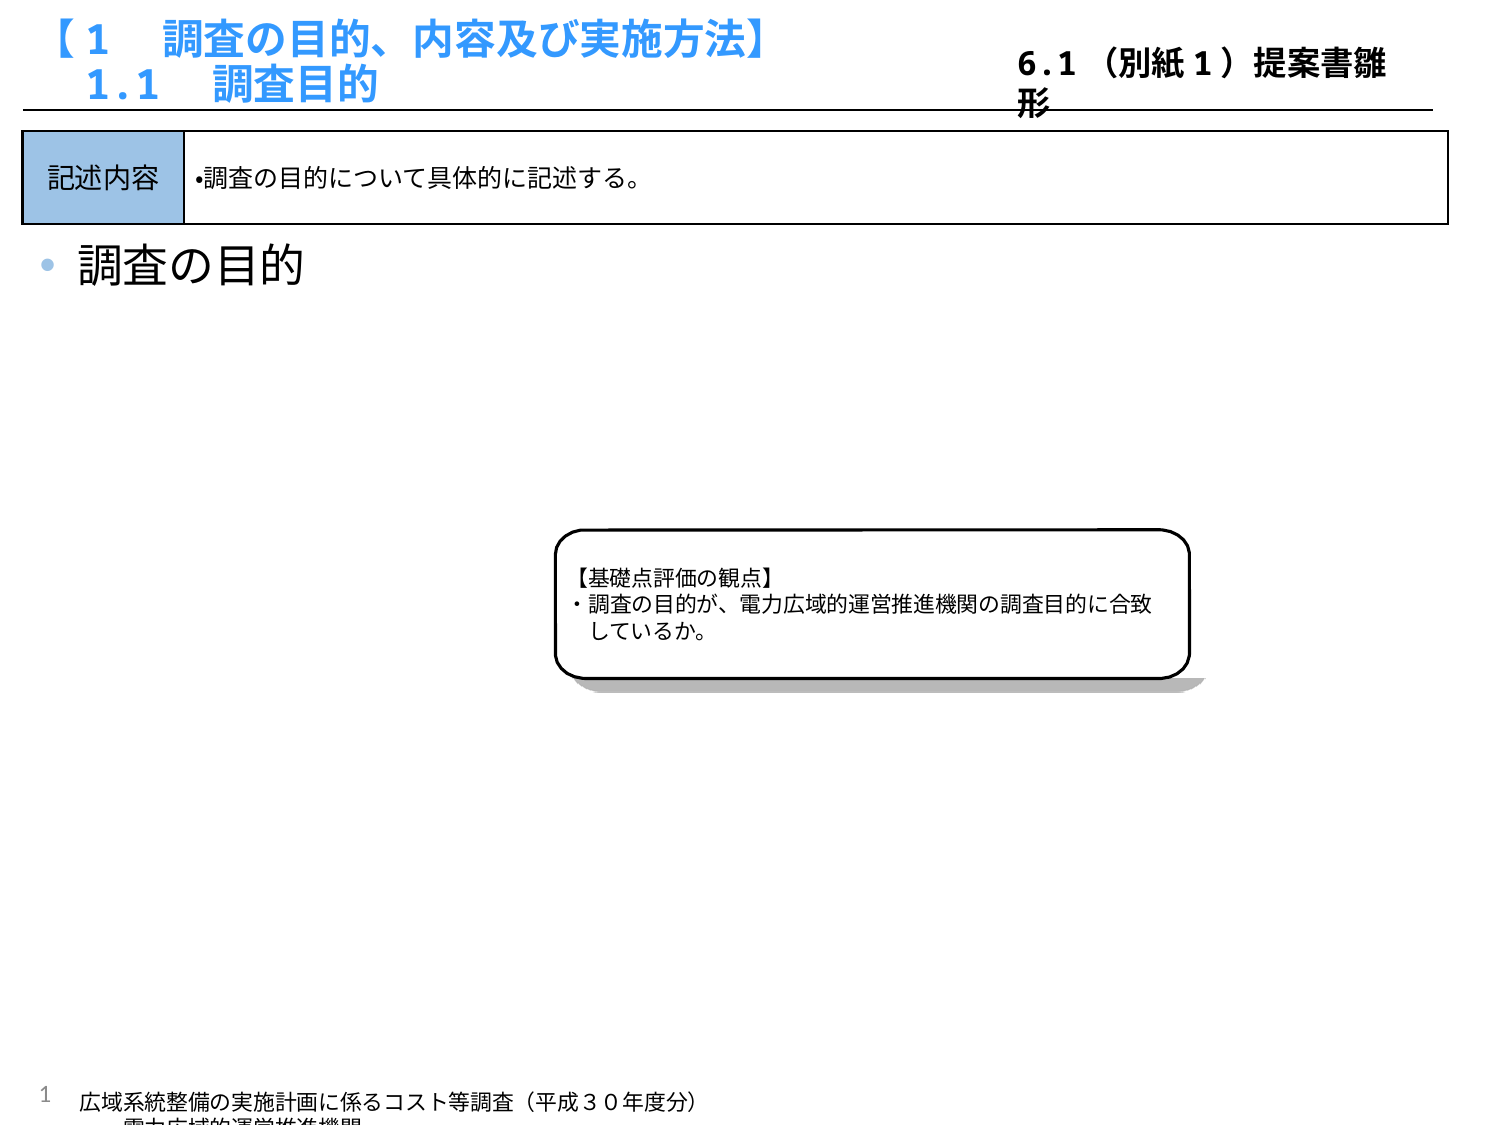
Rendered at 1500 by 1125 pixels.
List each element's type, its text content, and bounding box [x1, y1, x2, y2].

text_box 記述内容 [21, 130, 185, 225]
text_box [555, 529, 1208, 693]
title 【1 調査の目的、内容及び実施方法】 1.1 調査目的 [18, 14, 1472, 112]
slide_number 7 [0, 1062, 59, 1122]
text_box ・調査の目的について具体的に記述する。 [185, 130, 1449, 225]
list 調査の目的 [24, 235, 1470, 1055]
text_box 6.1（別紙1）提案書雛形 [1002, 35, 1427, 130]
